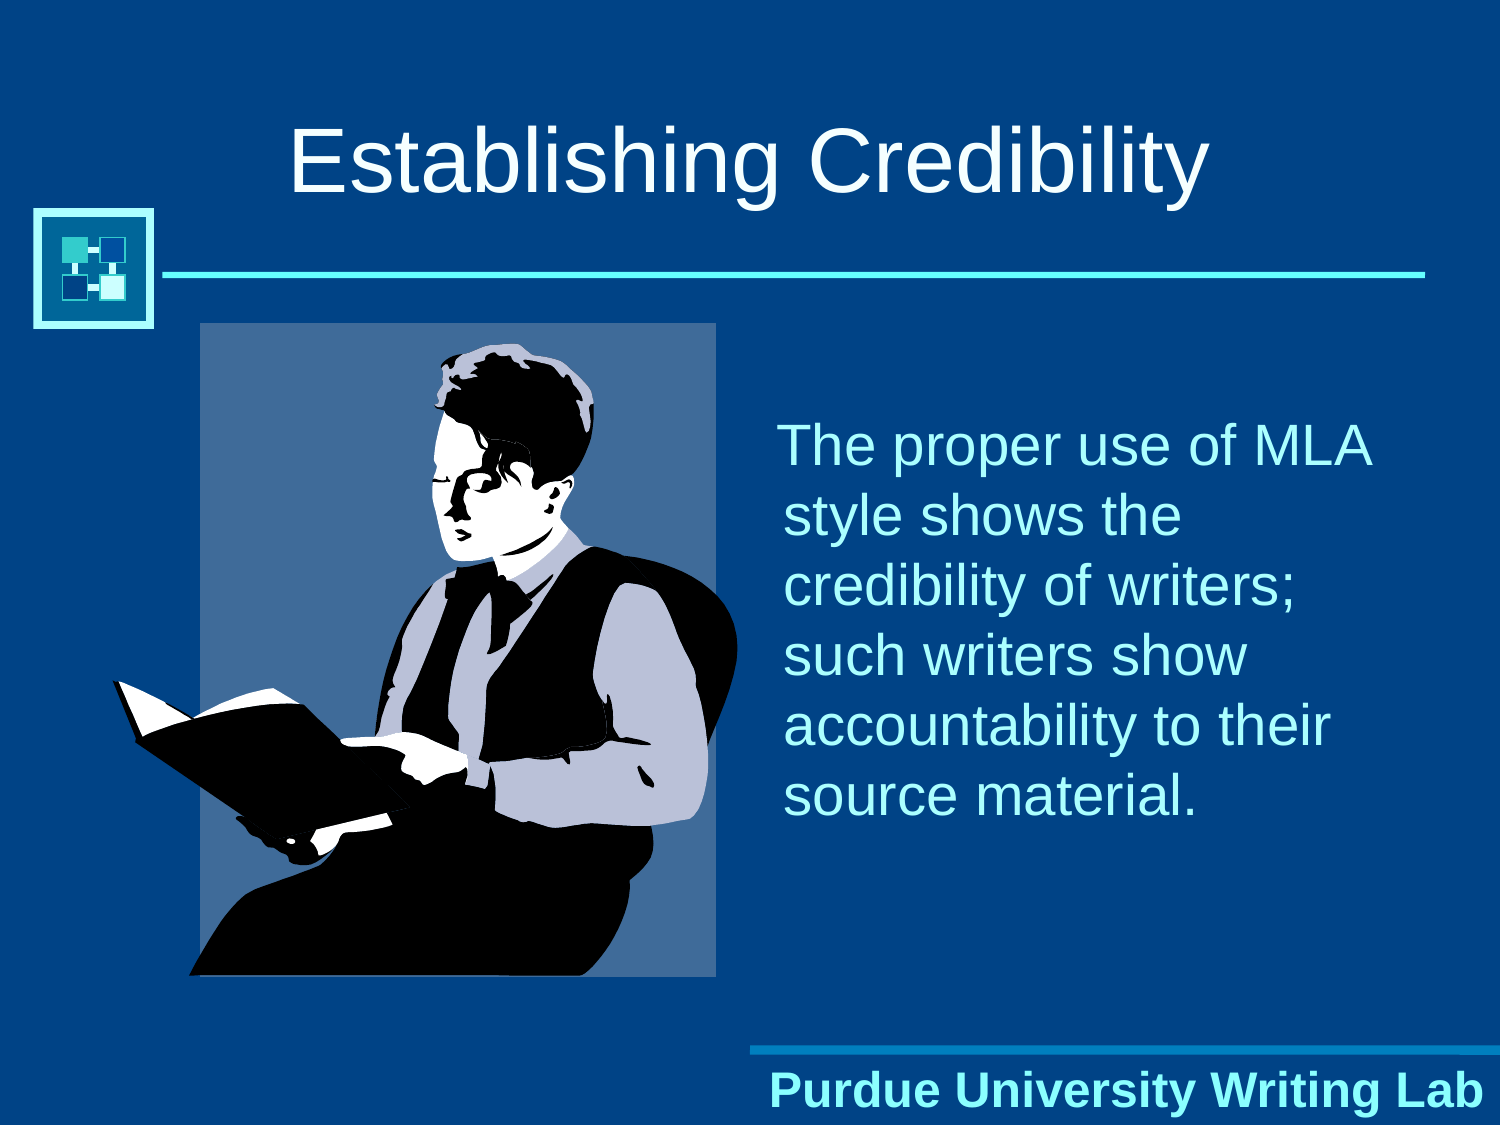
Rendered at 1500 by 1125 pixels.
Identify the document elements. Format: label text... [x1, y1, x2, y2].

title Establishing Credibility [112, 62, 1388, 251]
list The proper use of MLA style shows the credibility of writers; such writers show accountability to their source material. [712, 399, 1438, 1101]
footer Purdue University Writing Lab [749, 1049, 1500, 1125]
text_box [112, 322, 738, 977]
